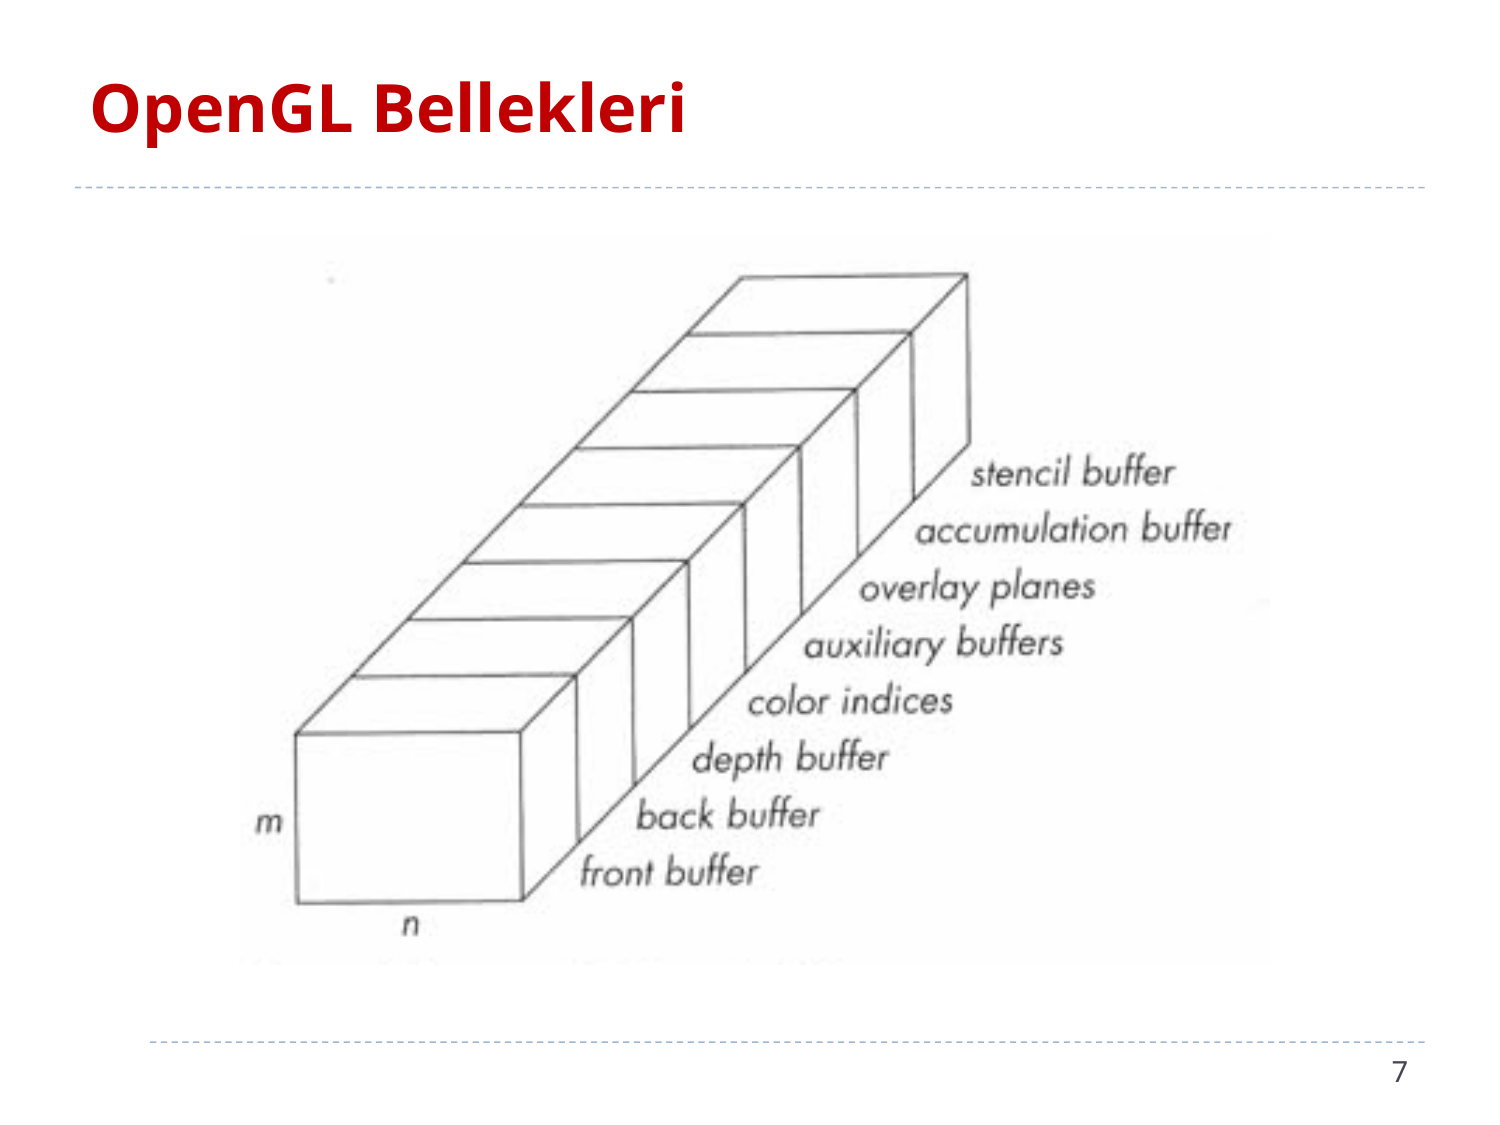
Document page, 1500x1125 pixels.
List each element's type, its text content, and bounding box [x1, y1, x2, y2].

title OpenGL Bellekleri [75, 24, 1425, 188]
slide_number 7 [1074, 1045, 1424, 1106]
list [239, 234, 1270, 965]
